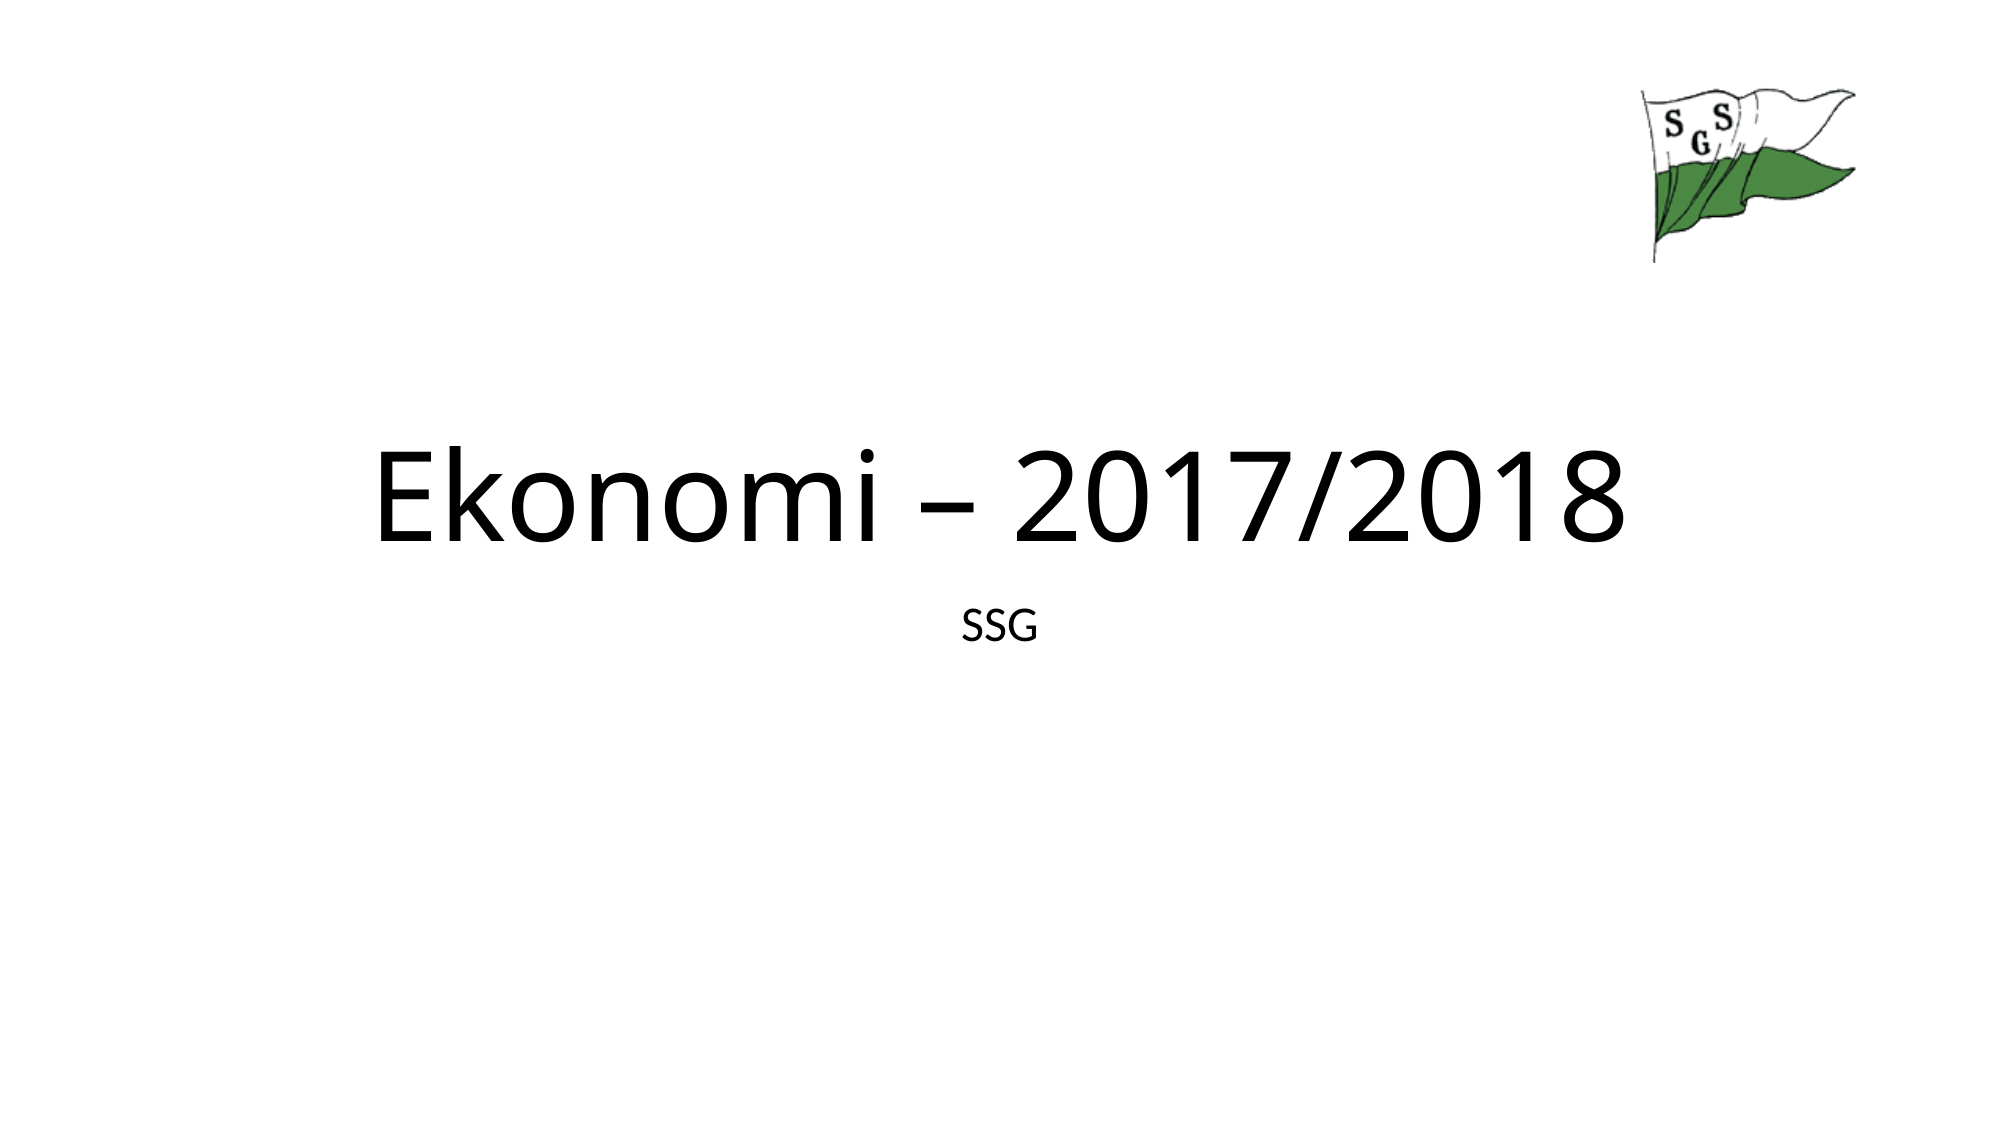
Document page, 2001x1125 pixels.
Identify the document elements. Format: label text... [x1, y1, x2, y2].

picture [1624, 86, 1876, 263]
subtitle SSG [249, 590, 1750, 863]
title Ekonomi – 2017/2018 [249, 184, 1750, 576]
